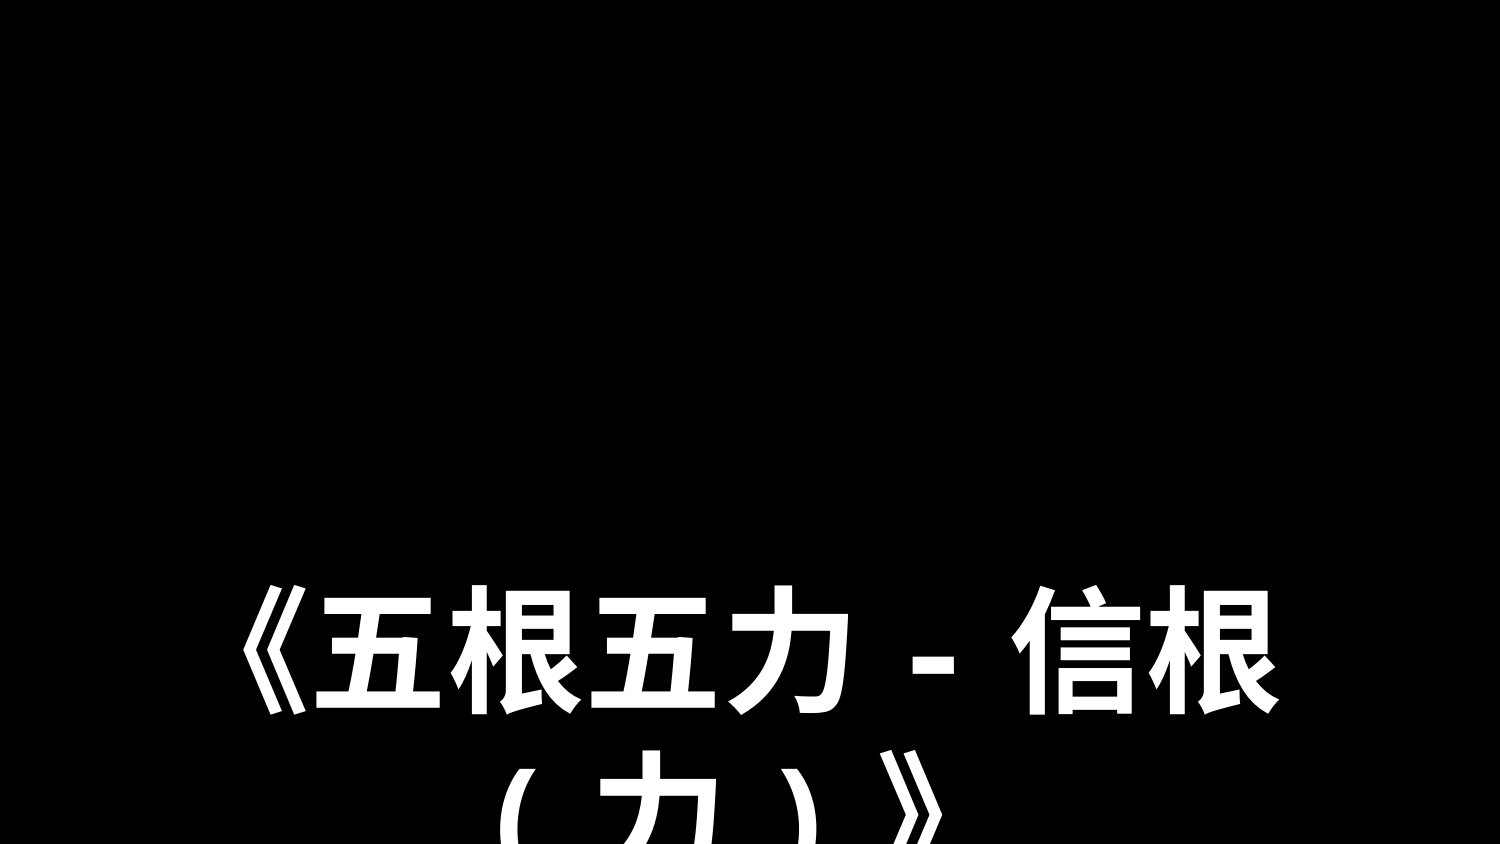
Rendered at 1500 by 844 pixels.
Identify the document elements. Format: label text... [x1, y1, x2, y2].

title 《五根五力-信根(力)》 [41, 639, 1447, 821]
